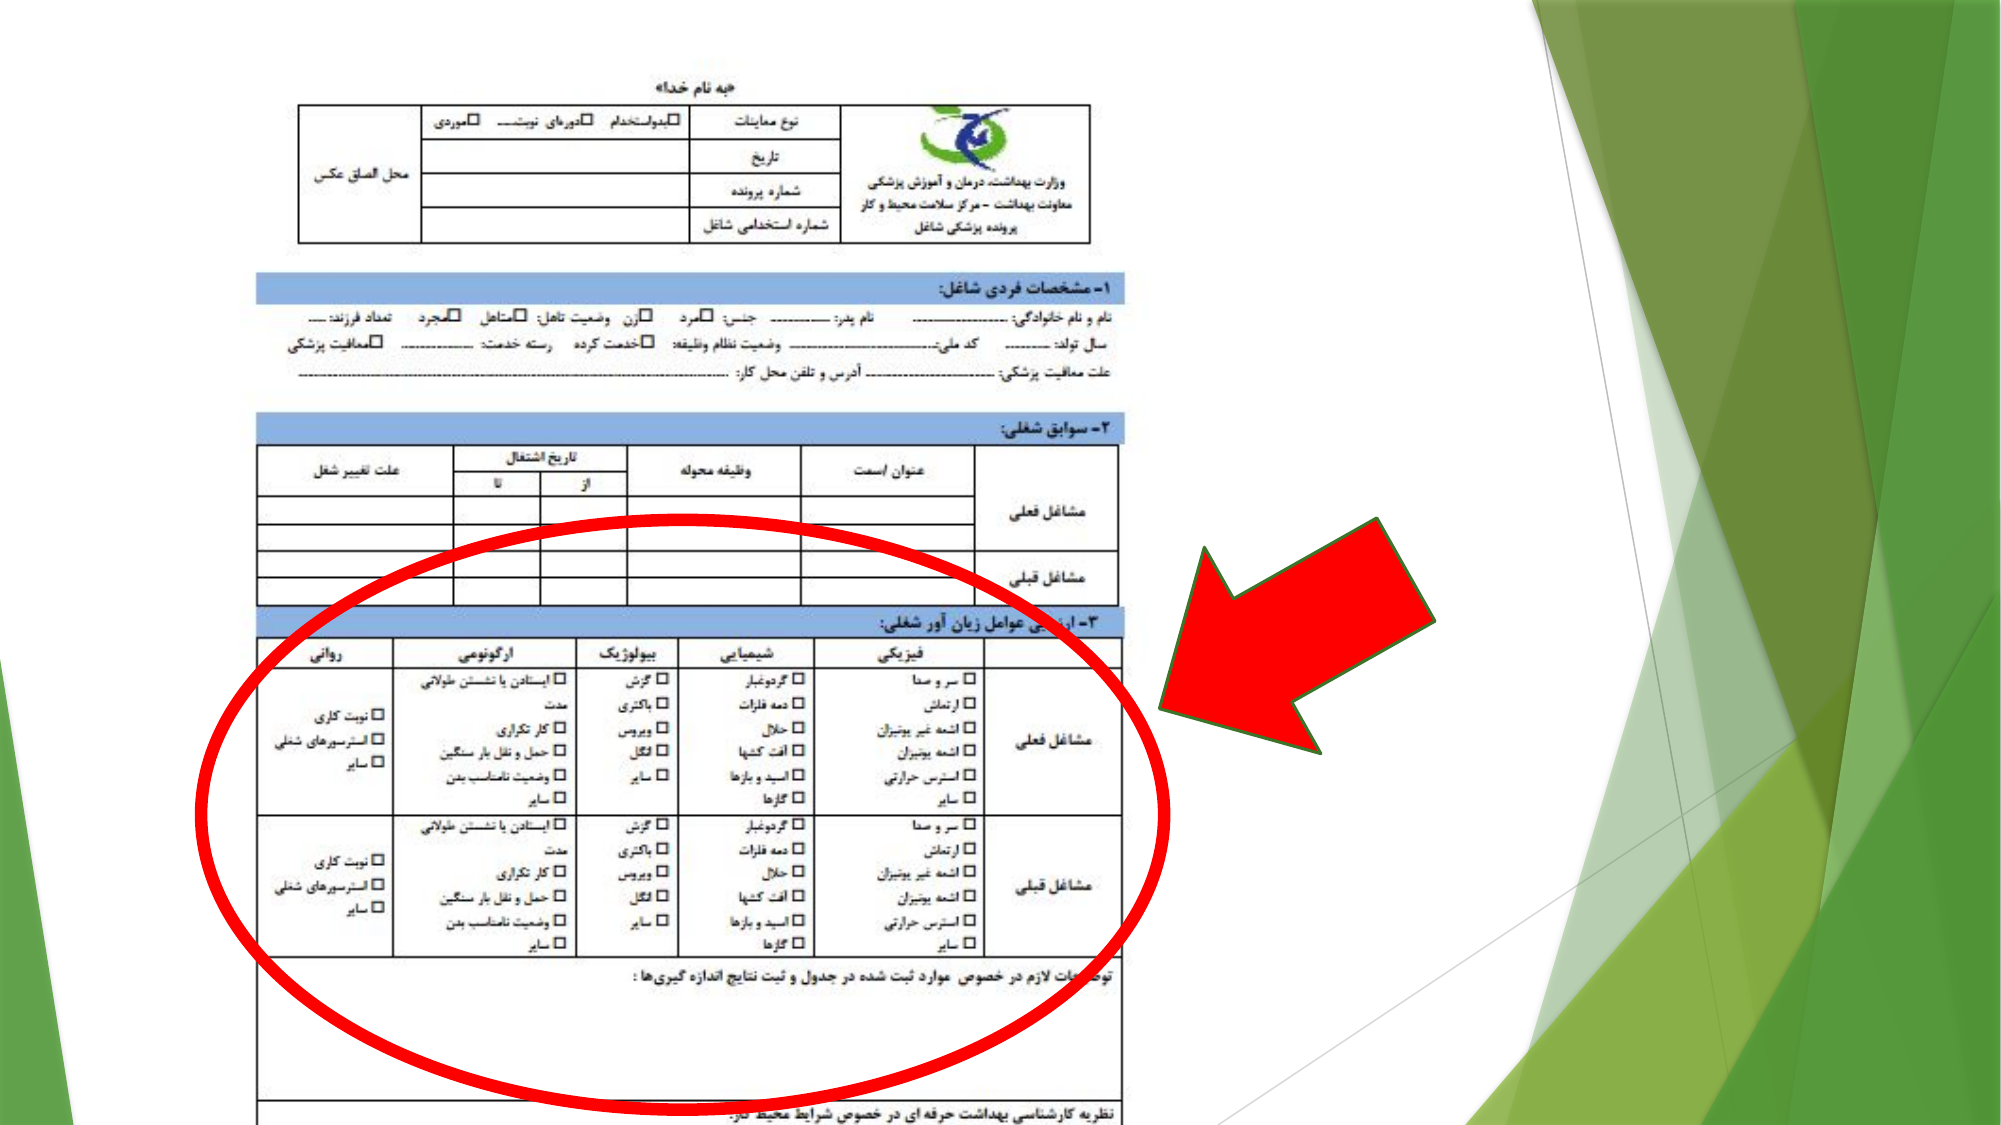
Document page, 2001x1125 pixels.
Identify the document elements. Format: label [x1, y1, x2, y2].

text_box [1202, 516, 1437, 756]
list [181, 0, 1198, 1125]
